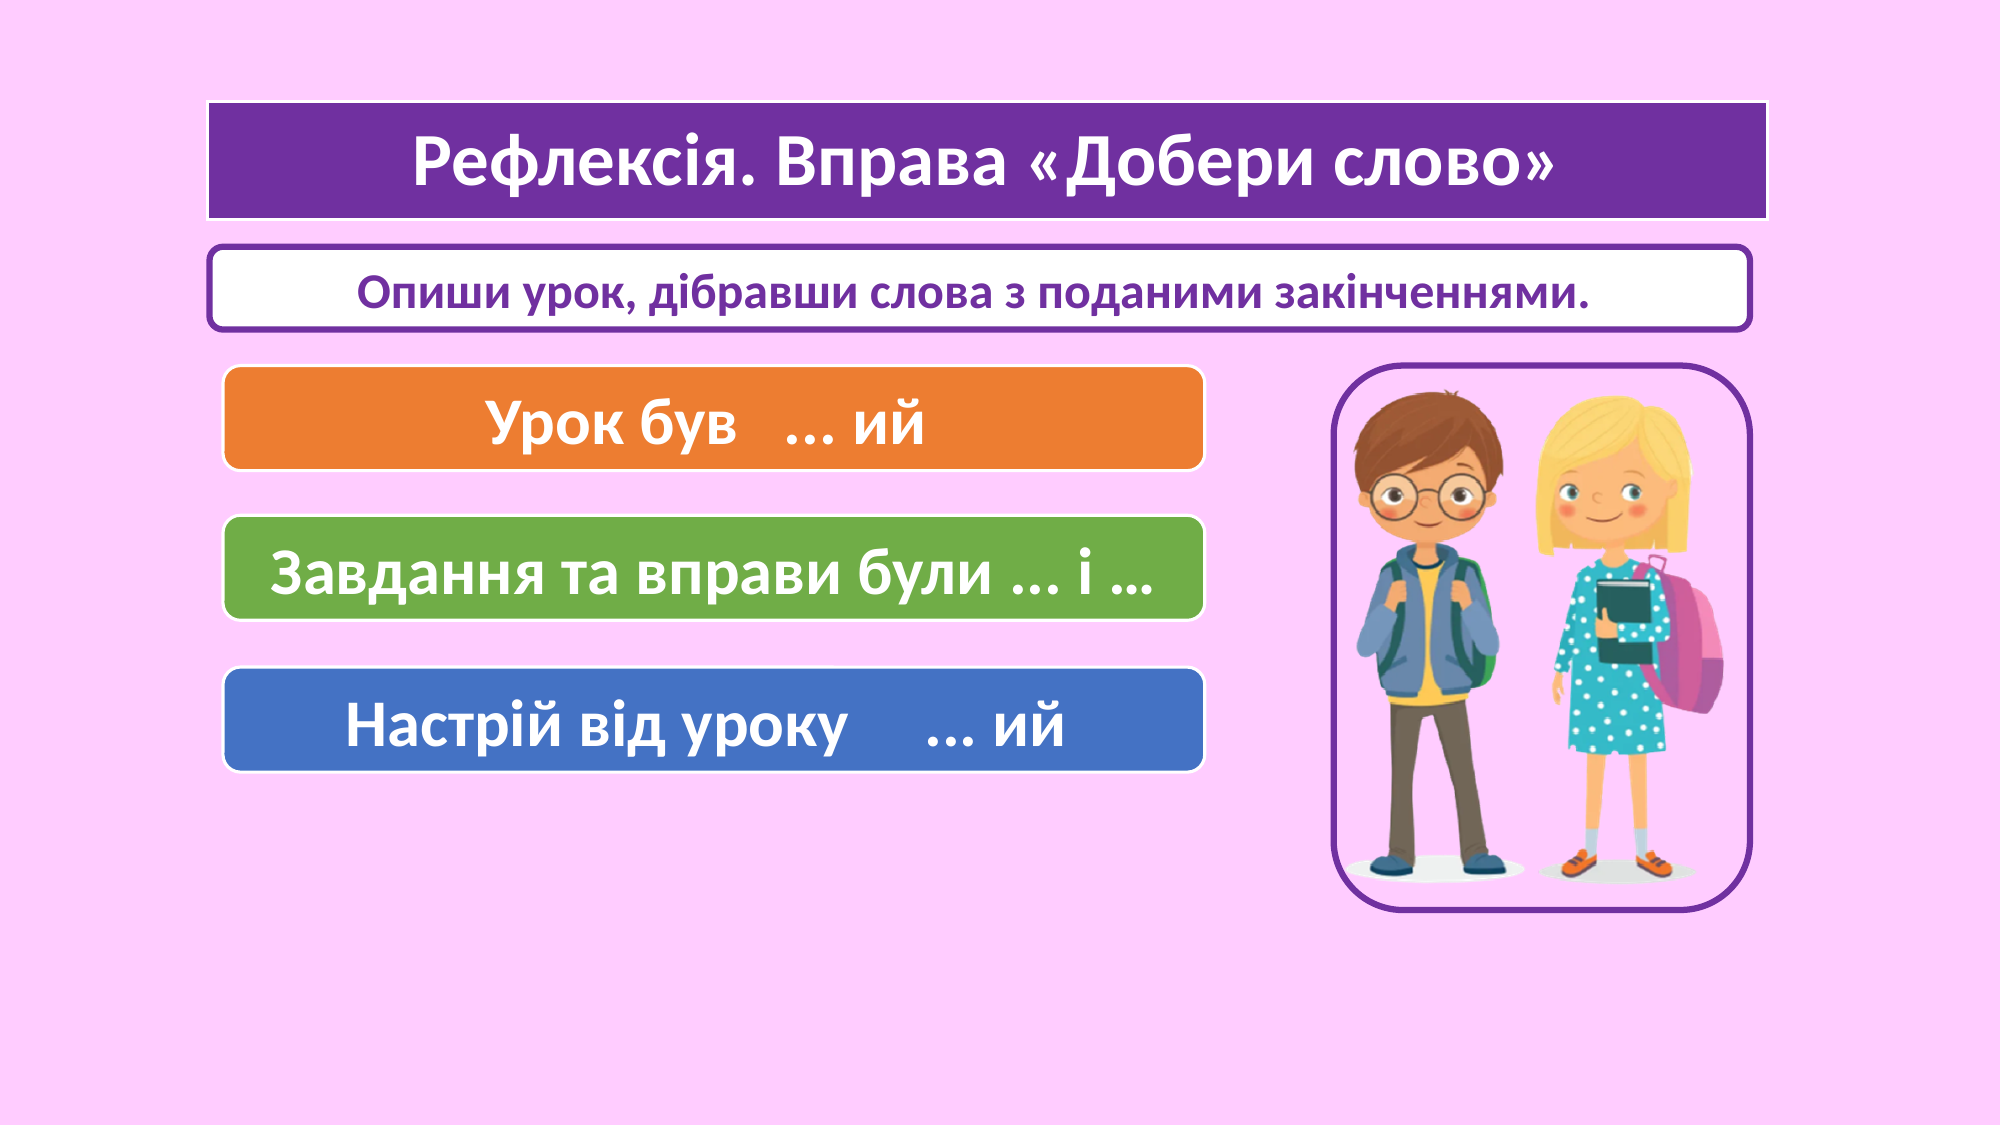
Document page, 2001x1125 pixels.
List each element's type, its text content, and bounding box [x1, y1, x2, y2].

text_box Настрій від уроку ... ий [221, 665, 1207, 774]
title Рефлексія. Вправа «Добери слово» [206, 100, 1769, 221]
text_box Опиши урок, дібравши слова з поданими закінченнями. [208, 245, 1752, 331]
text_box Урок був ... ий [221, 363, 1207, 473]
text_box Завдання та вправи були ... і … [221, 513, 1207, 622]
picture [1333, 365, 1750, 911]
